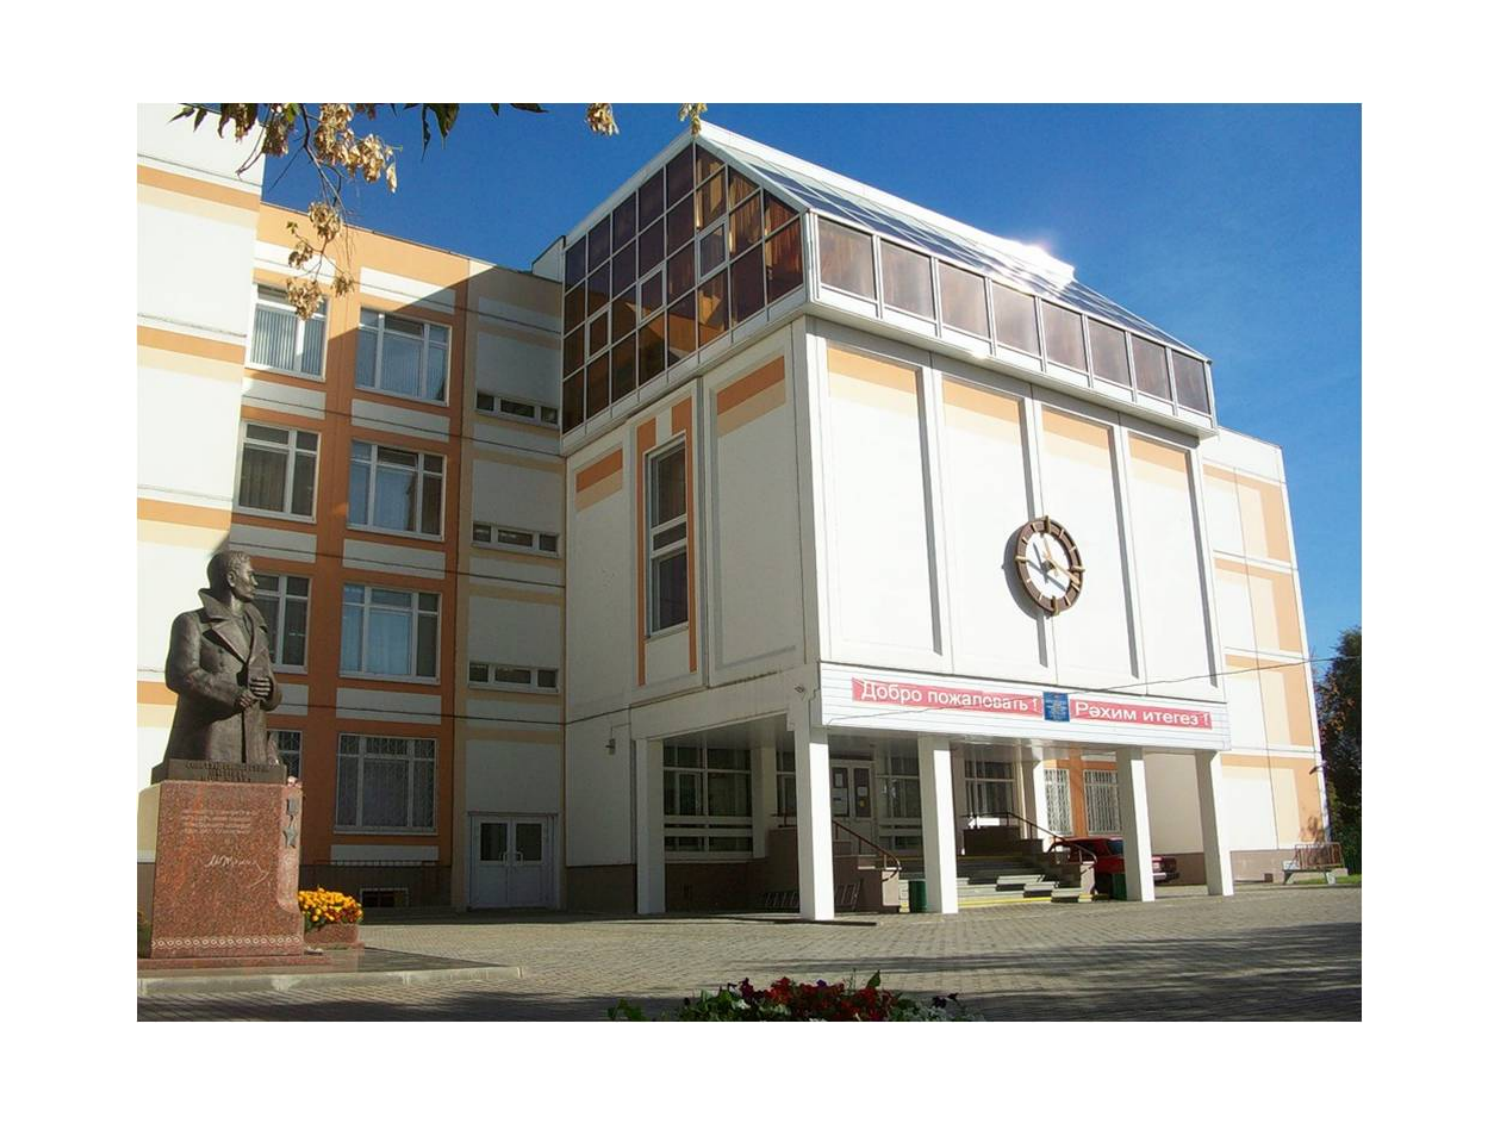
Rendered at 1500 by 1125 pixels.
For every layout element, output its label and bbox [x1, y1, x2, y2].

picture [136, 102, 1364, 1023]
